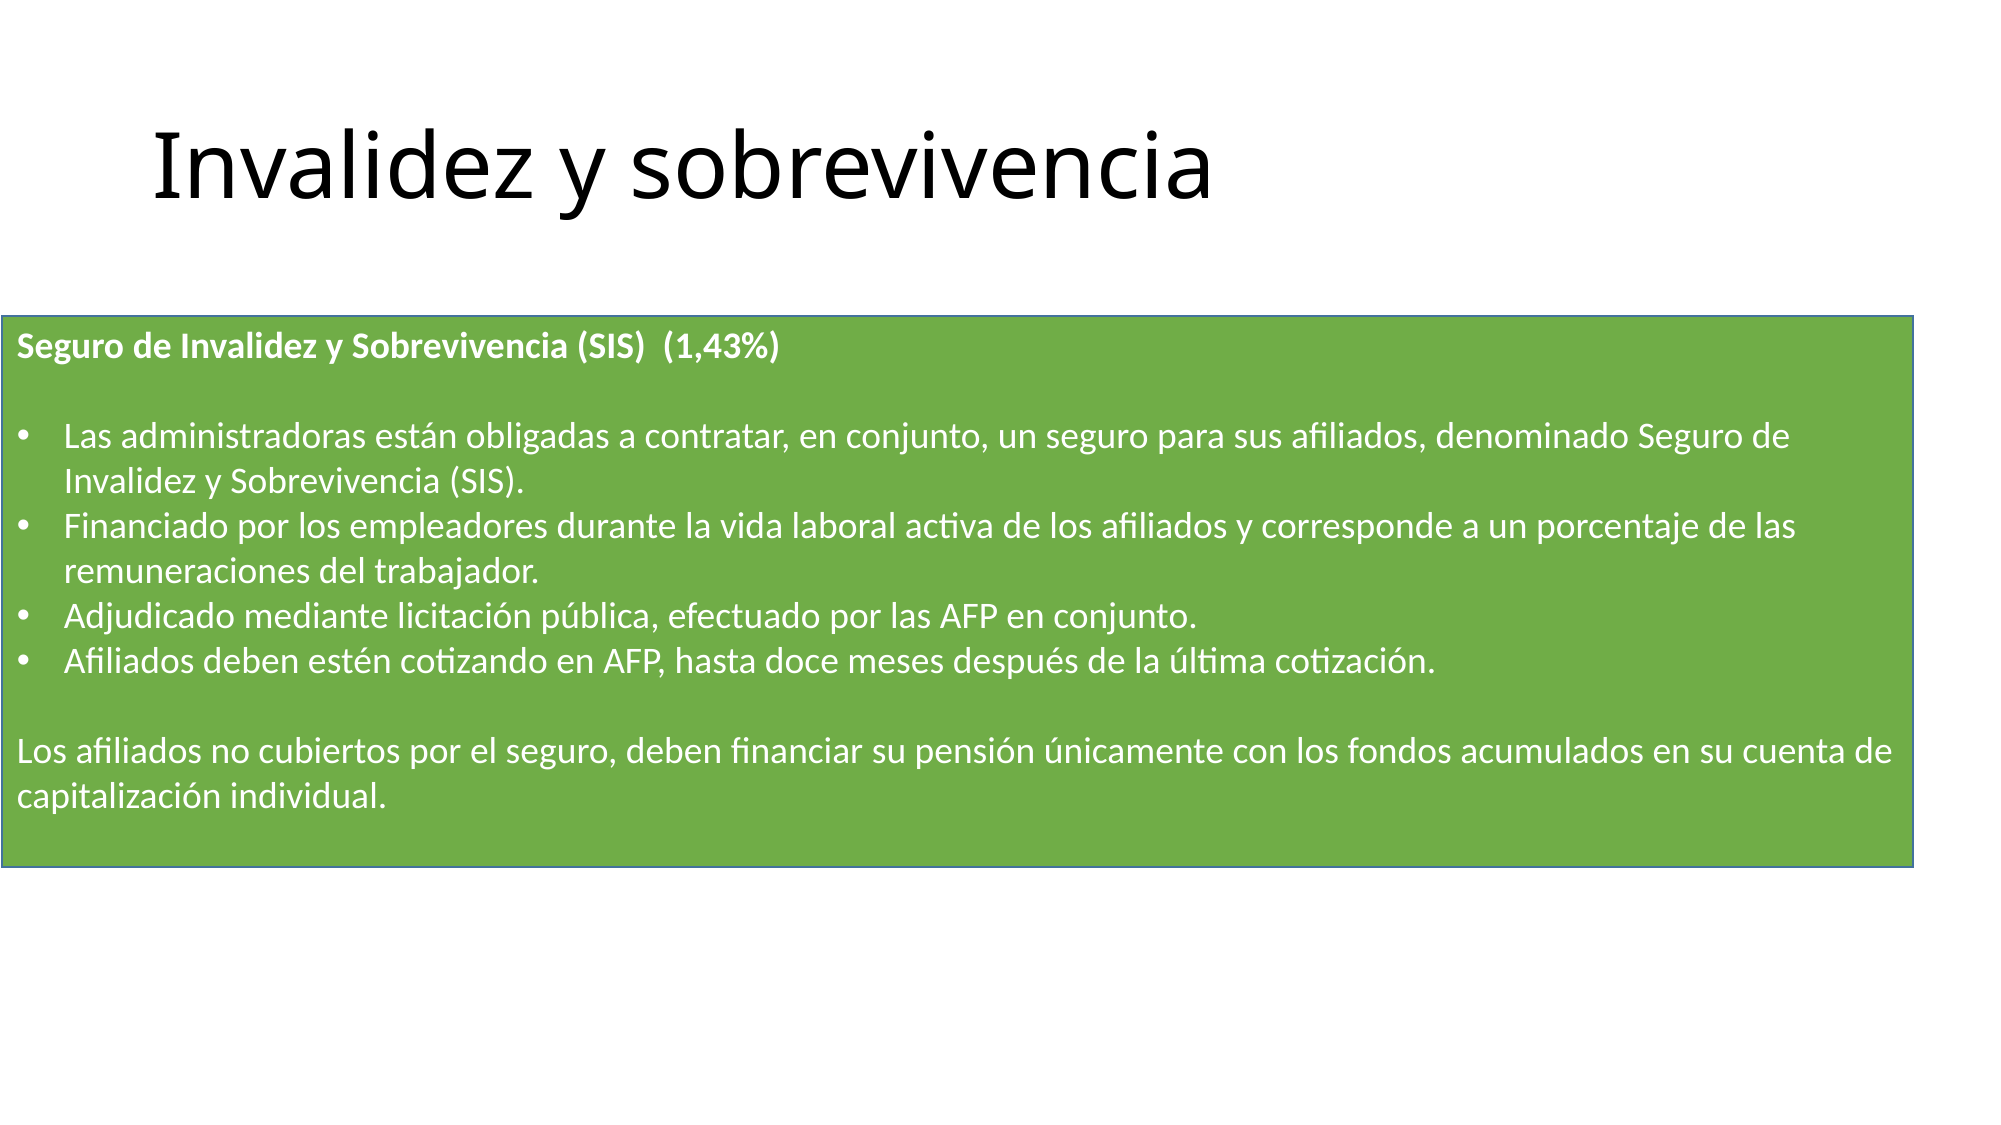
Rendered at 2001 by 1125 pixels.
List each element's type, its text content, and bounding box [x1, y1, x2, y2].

text_box Seguro de Invalidez y Sobrevivencia (SIS) (1,43%) Las administradoras están obligadas a contratar, en conjunto, un seguro para sus afiliados, denominado Seguro de Invalidez y Sobrevivencia (SIS). Financiado por los empleadores durante la vida laboral activa de los afiliados y corresponde a un porcentaje de las remuneraciones del trabajador. Adjudicado mediante licitación pública, efectuado por las AFP en conjunto. Afiliados deben estén cotizando en AFP, hasta doce meses después de la última cotización. Los afiliados no cubiertos por el seguro, deben financiar su pensión únicamente con los fondos acumulados en su cuenta de capitalización individual. [1, 315, 1914, 868]
title Invalidez y sobrevivencia [137, 59, 1863, 278]
